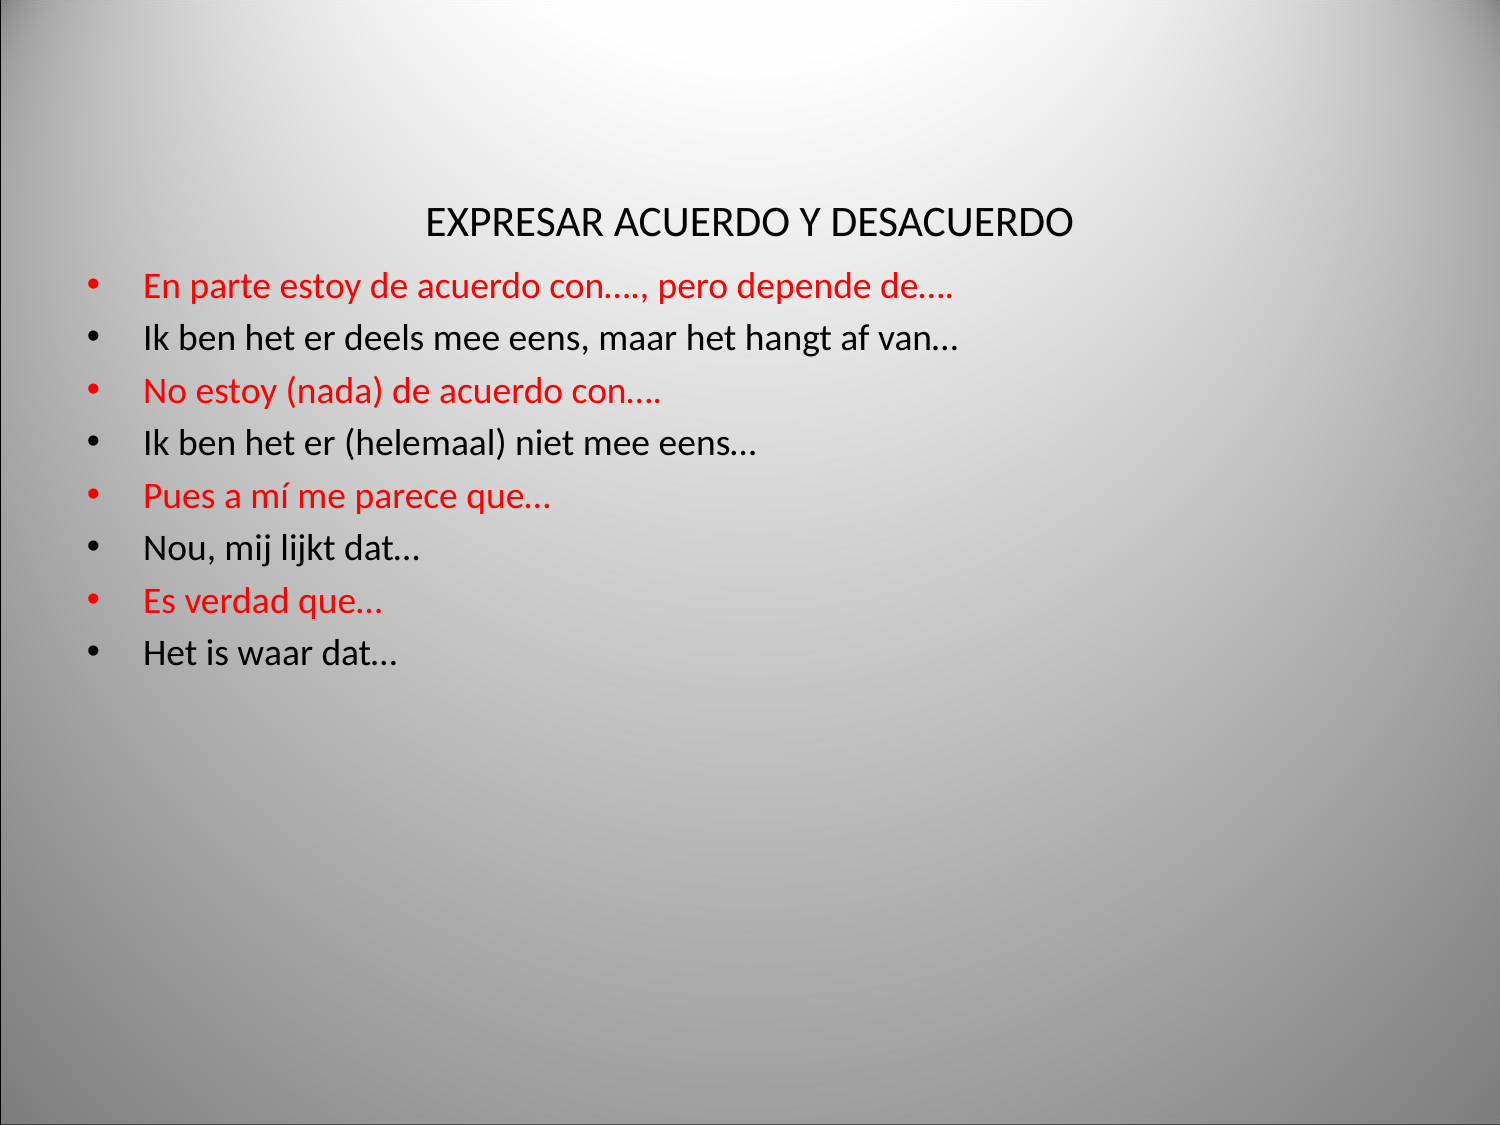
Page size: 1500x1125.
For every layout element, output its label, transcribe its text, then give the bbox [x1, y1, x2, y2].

picture [0, 0, 1500, 1125]
title EXPRESAR ACUERDO Y DESACUERDO [103, 185, 1397, 254]
list En parte estoy de acuerdo con…., pero depende de…. Ik ben het er deels mee eens, maar het hangt af van… No estoy (nada) de acuerdo con…. Ik ben het er (helemaal) niet mee eens… Pues a mí me parece que… Nou, mij lijkt dat… Es verdad que… Het is waar dat… [71, 253, 1366, 872]
